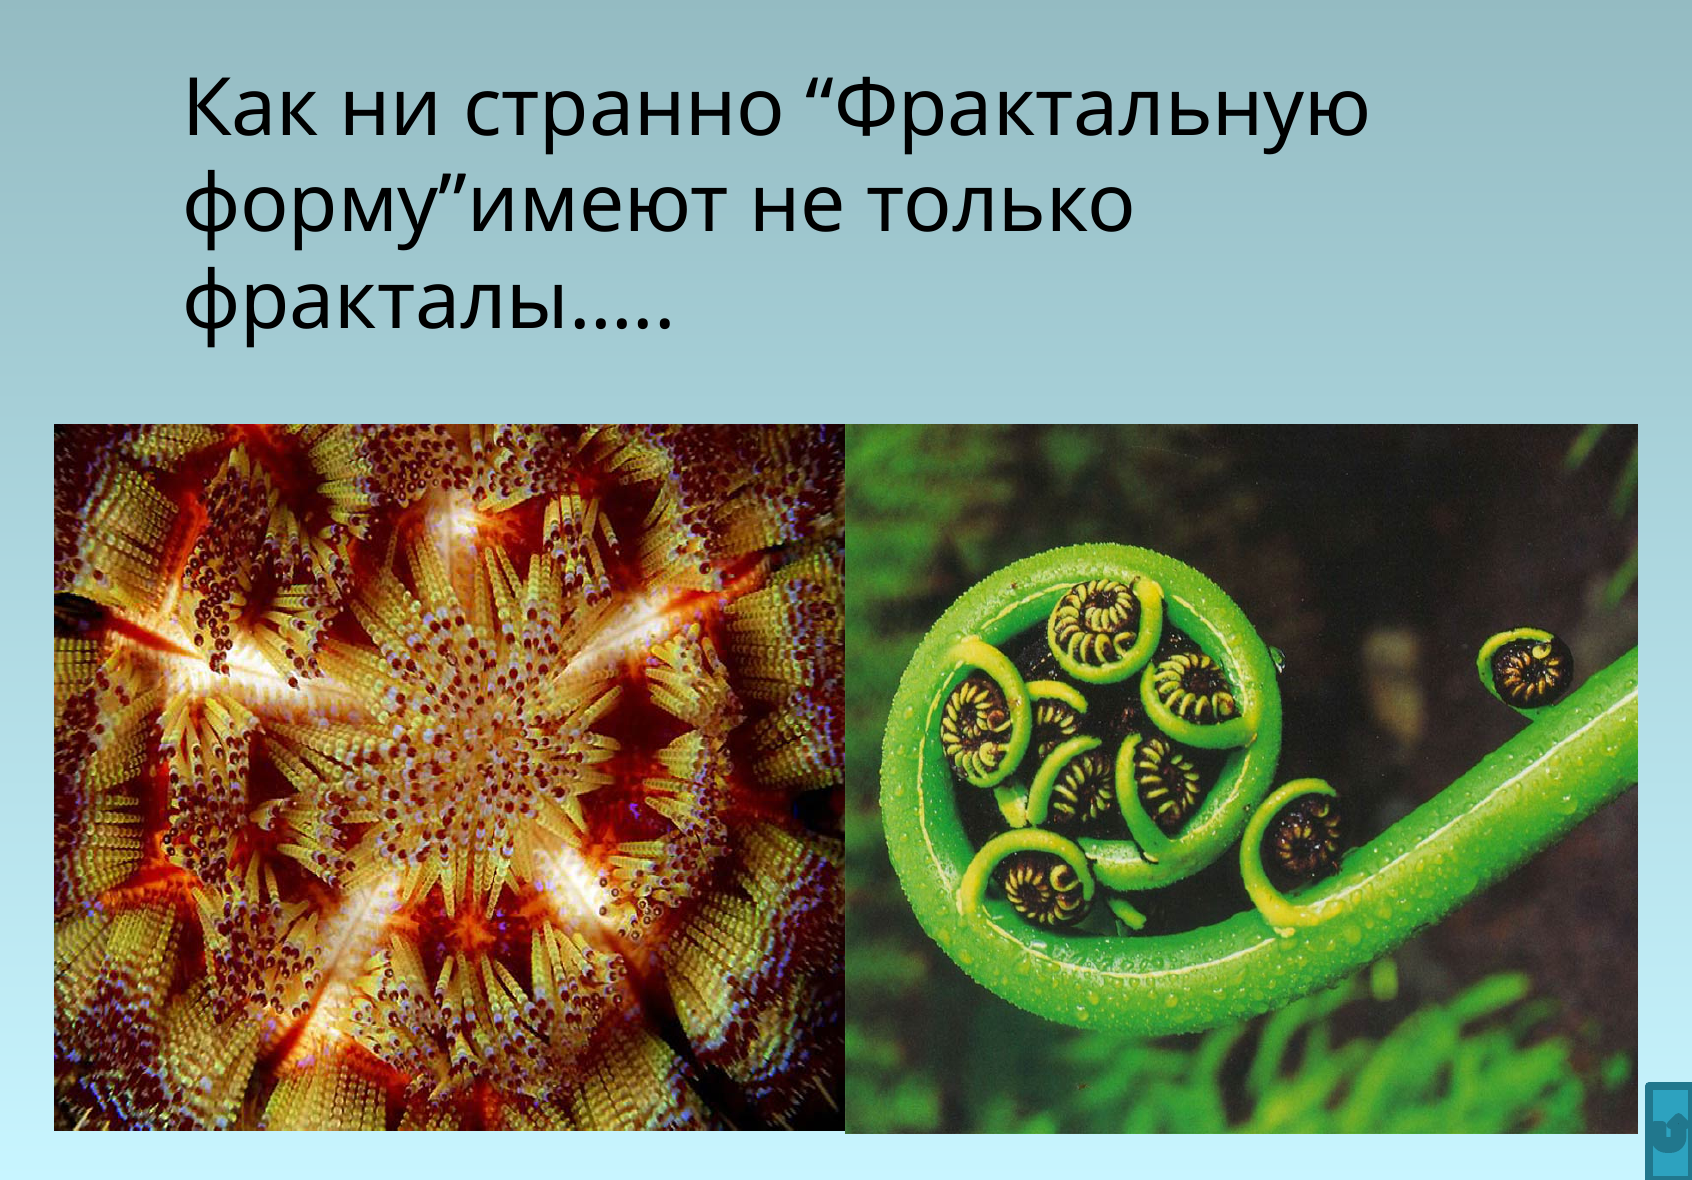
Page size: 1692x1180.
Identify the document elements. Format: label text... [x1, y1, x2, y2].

picture [54, 424, 1638, 1134]
text_box [1645, 1082, 1692, 1180]
title Как ни странно “Фрактальную форму”имеют не только фракталы….. [84, 46, 1608, 354]
